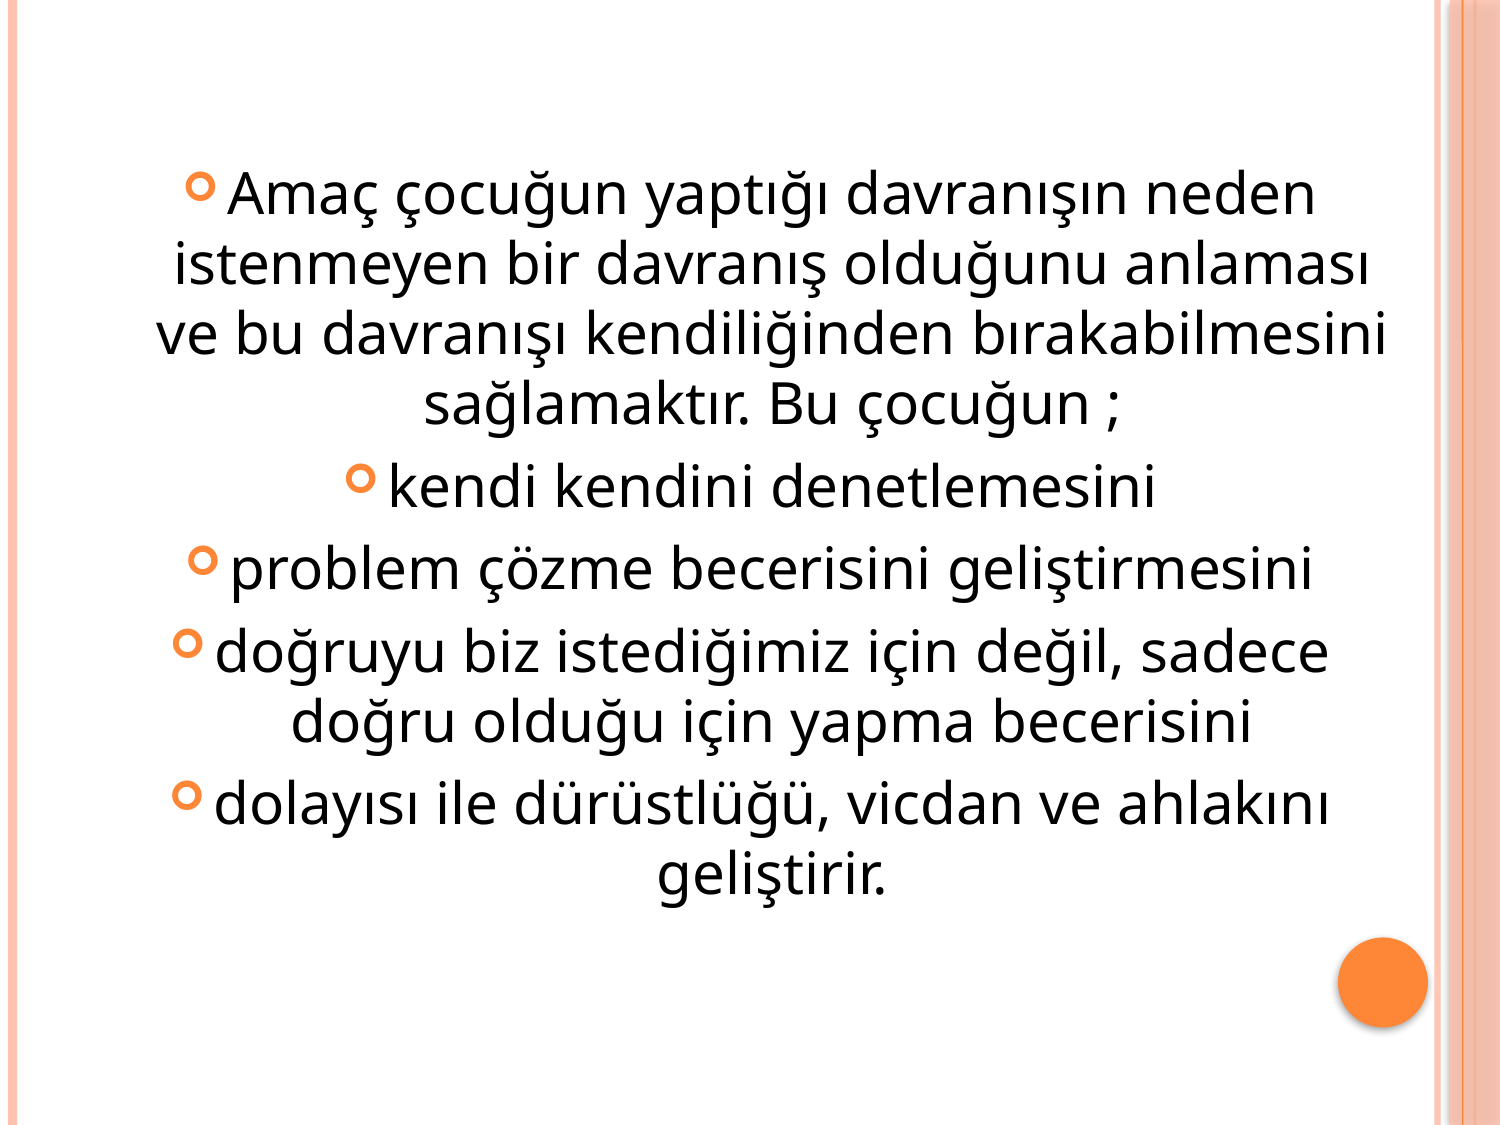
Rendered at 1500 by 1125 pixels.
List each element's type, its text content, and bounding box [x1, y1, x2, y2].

list Amaç çocuğun yaptığı davranışın neden istenmeyen bir davranış olduğunu anlaması ve bu davranışı kendiliğinden bırakabilmesini sağlamaktır. Bu çocuğun ; kendi kendini denetlemesini problem çözme becerisini geliştirmesini doğruyu biz istediğimiz için değil, sadece doğru olduğu için yapma becerisini dolayısı ile dürüstlüğü, vicdan ve ahlakını geliştirir. [75, 148, 1425, 1005]
